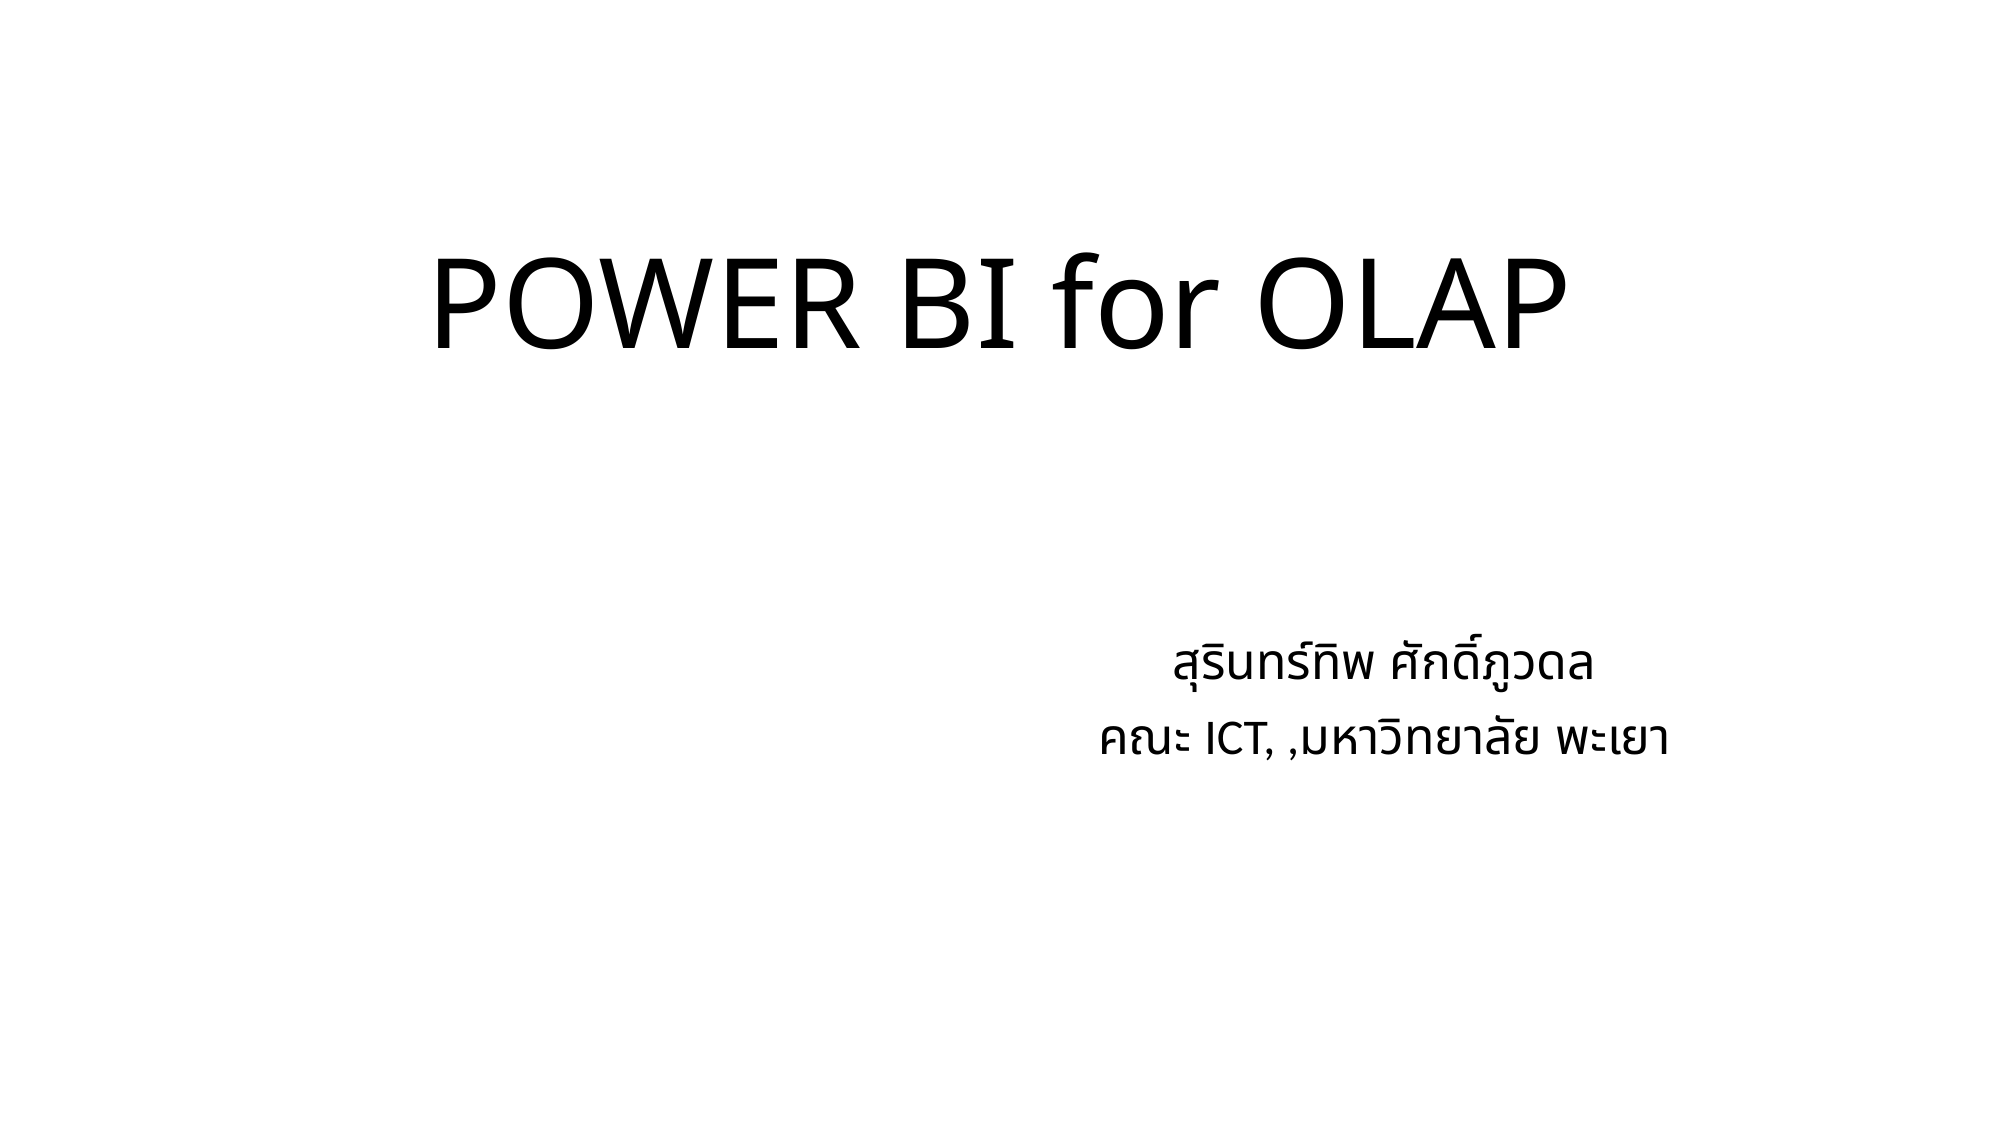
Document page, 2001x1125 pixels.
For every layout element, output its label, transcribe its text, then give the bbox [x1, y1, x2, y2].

title POWER BI for OLAP [249, 184, 1750, 384]
subtitle สุรินทร์ทิพ ศักดิ์ภูวดล คณะ ICT, ,มหาวิทยาลัย พะเยา [999, 628, 1769, 901]
